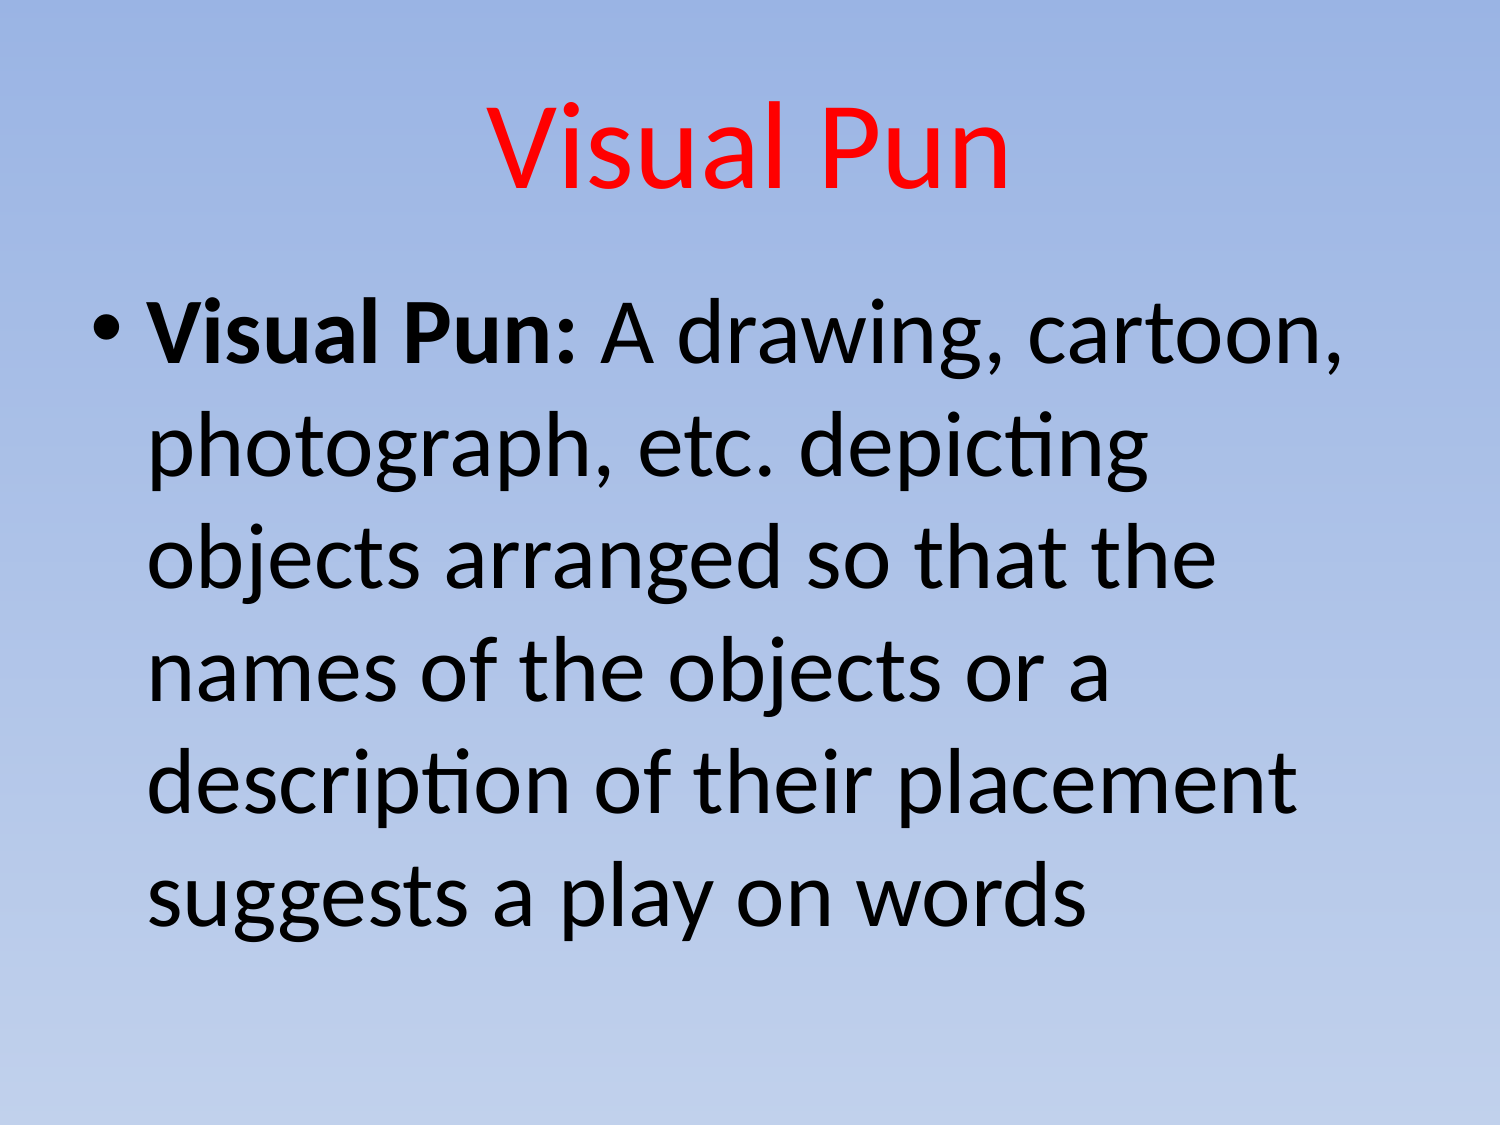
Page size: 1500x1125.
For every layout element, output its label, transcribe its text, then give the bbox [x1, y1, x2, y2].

list Visual Pun: A drawing, cartoon, photograph, etc. depicting objects arranged so that the names of the objects or a description of their placement suggests a play on words [75, 262, 1425, 1005]
title Visual Pun [75, 45, 1425, 233]
